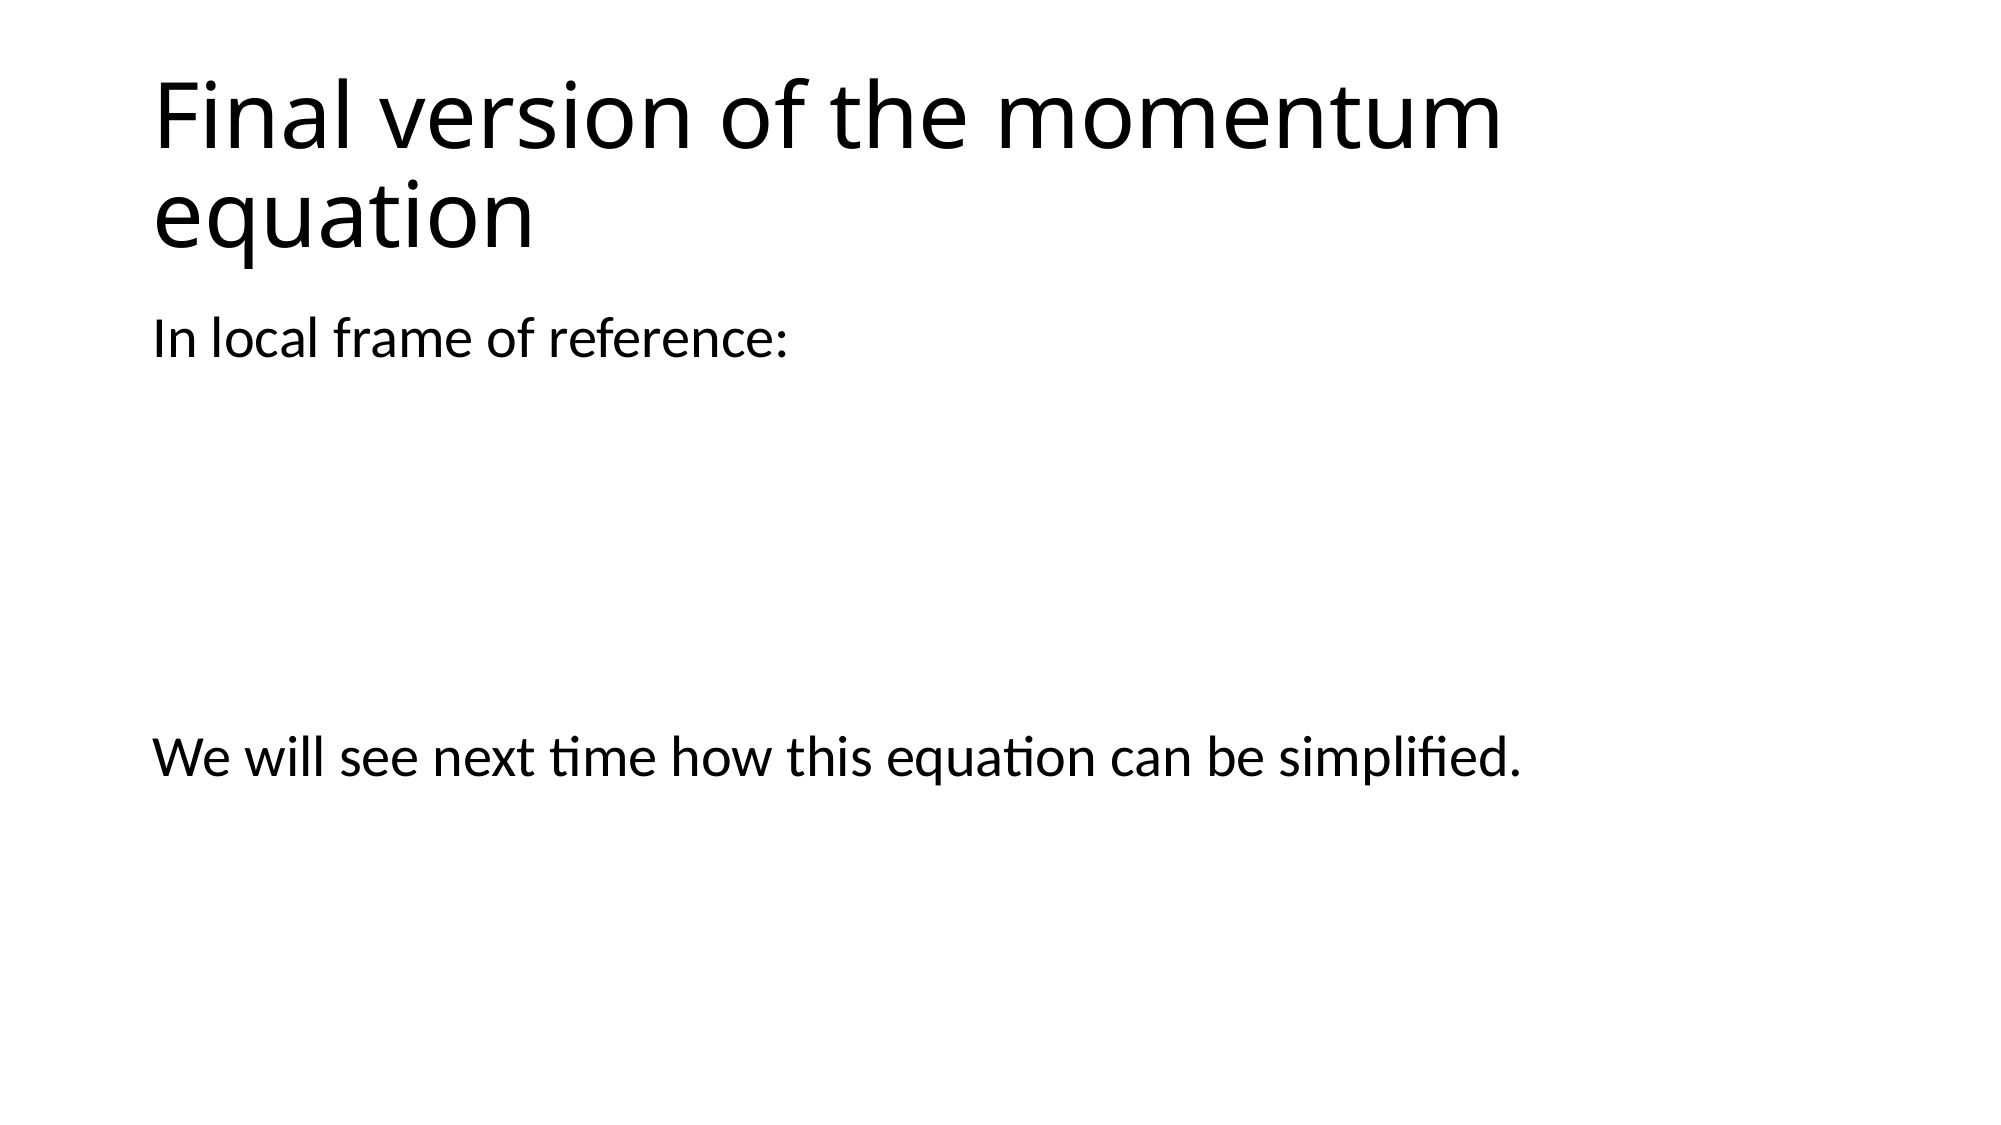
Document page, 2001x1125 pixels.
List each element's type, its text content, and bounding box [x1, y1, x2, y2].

title Final version of the momentum equation [137, 59, 1863, 278]
list In local frame of reference: We will see next time how this equation can be simplified. [137, 299, 1863, 1014]
